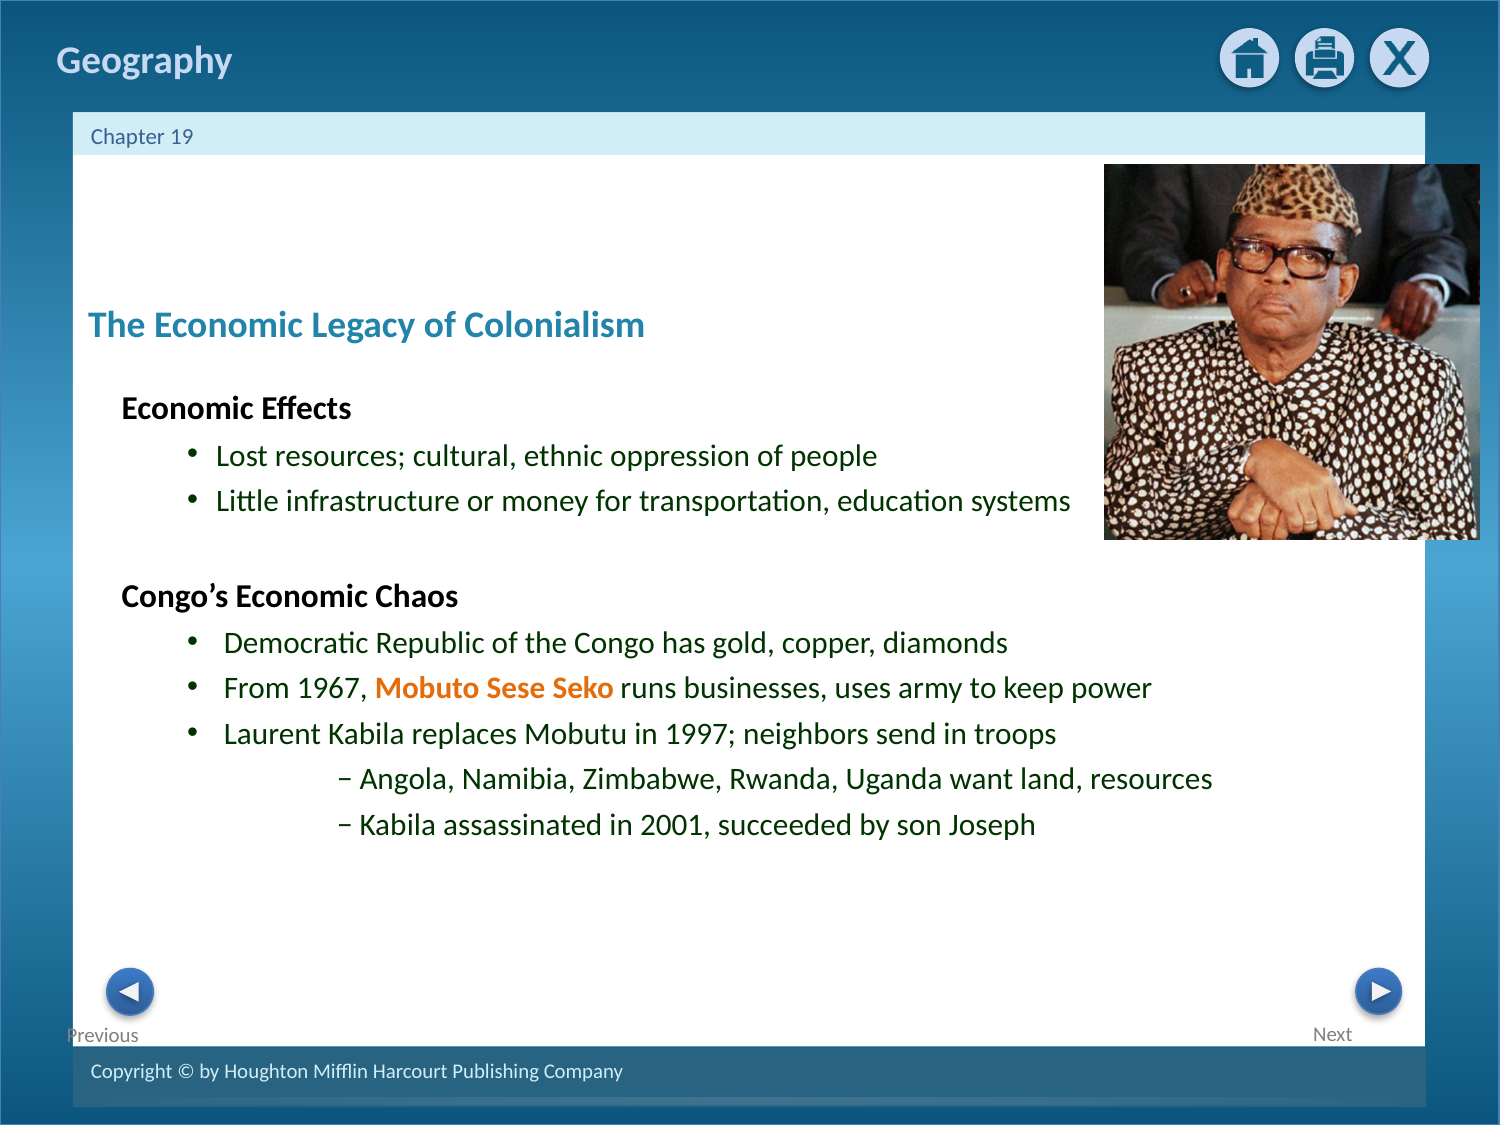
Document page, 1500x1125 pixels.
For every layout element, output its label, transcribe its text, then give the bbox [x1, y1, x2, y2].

text_box Economic Effects Lost resources; cultural, ethnic oppression of people Little infrastructure or money for transportation, education systems [106, 379, 1099, 526]
picture [1231, 38, 1268, 78]
picture [1104, 164, 1480, 540]
picture [1382, 41, 1417, 75]
picture [1305, 36, 1344, 79]
text_box Congo’s Economic Chaos Democratic Republic of the Congo has gold, copper, diamonds From 1967, Mobuto Sese Seko runs businesses, uses army to keep power Laurent Kabila replaces Mobutu in 1997; neighbors send in troops − Angola, Namibia, Zimbabwe, Rwanda, Uganda want land, resources − Kabila assassinated in 2001, succeeded by son Joseph [106, 574, 1336, 894]
text_box The Economic Legacy of Colonialism [73, 292, 1099, 352]
